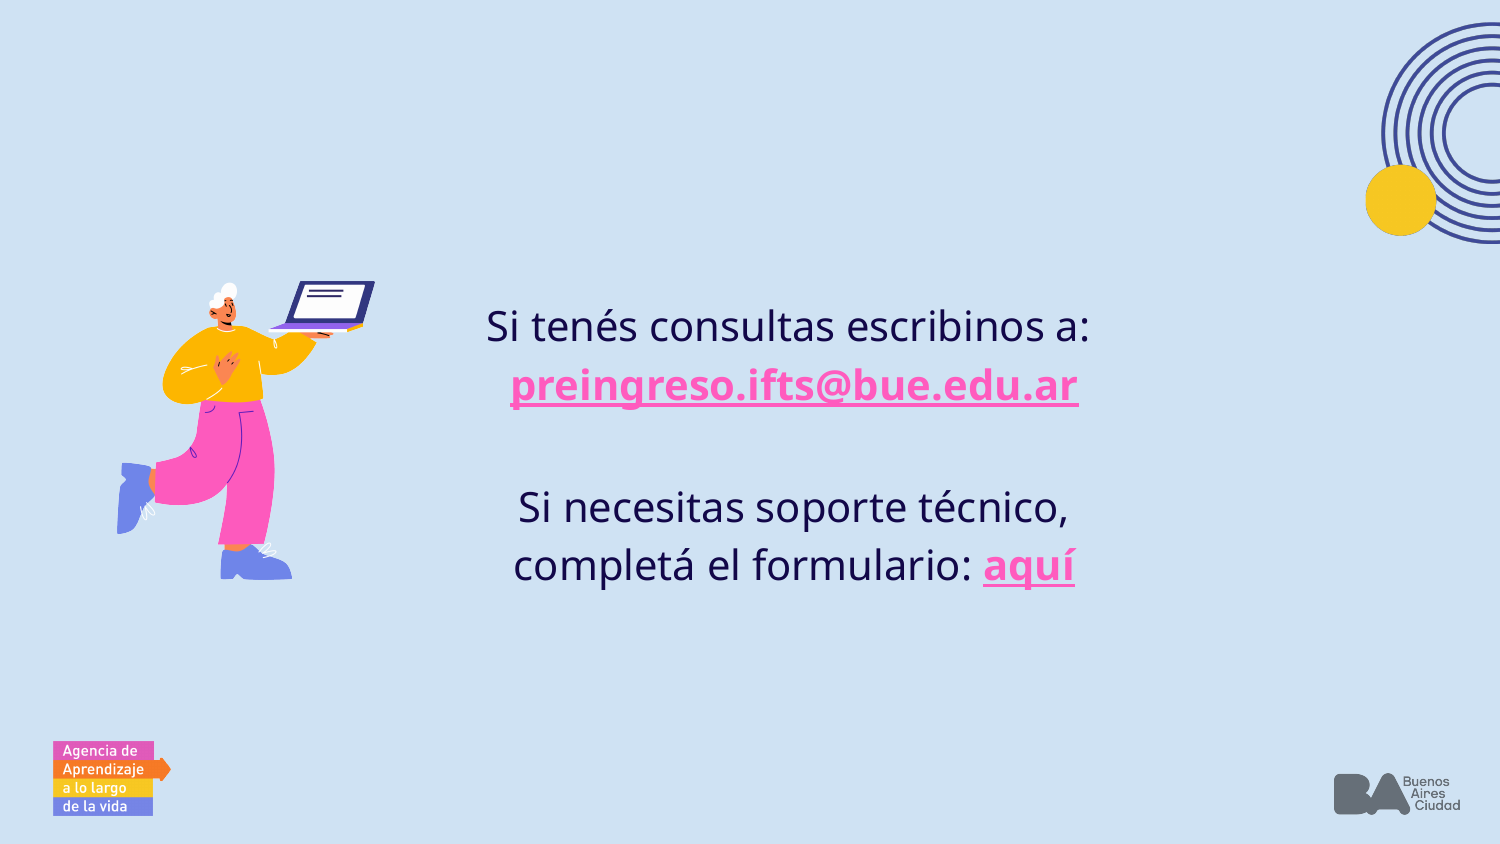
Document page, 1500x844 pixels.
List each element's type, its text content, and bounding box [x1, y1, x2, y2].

picture [45, 734, 180, 820]
picture [1334, 773, 1460, 816]
picture [1321, 23, 1500, 244]
picture [116, 281, 375, 580]
text_box Si tenés consultas escribinos a: preingreso.ifts@bue.edu.ar Si necesitas soporte técnico, completá el formulario: aquí [241, 285, 1348, 604]
